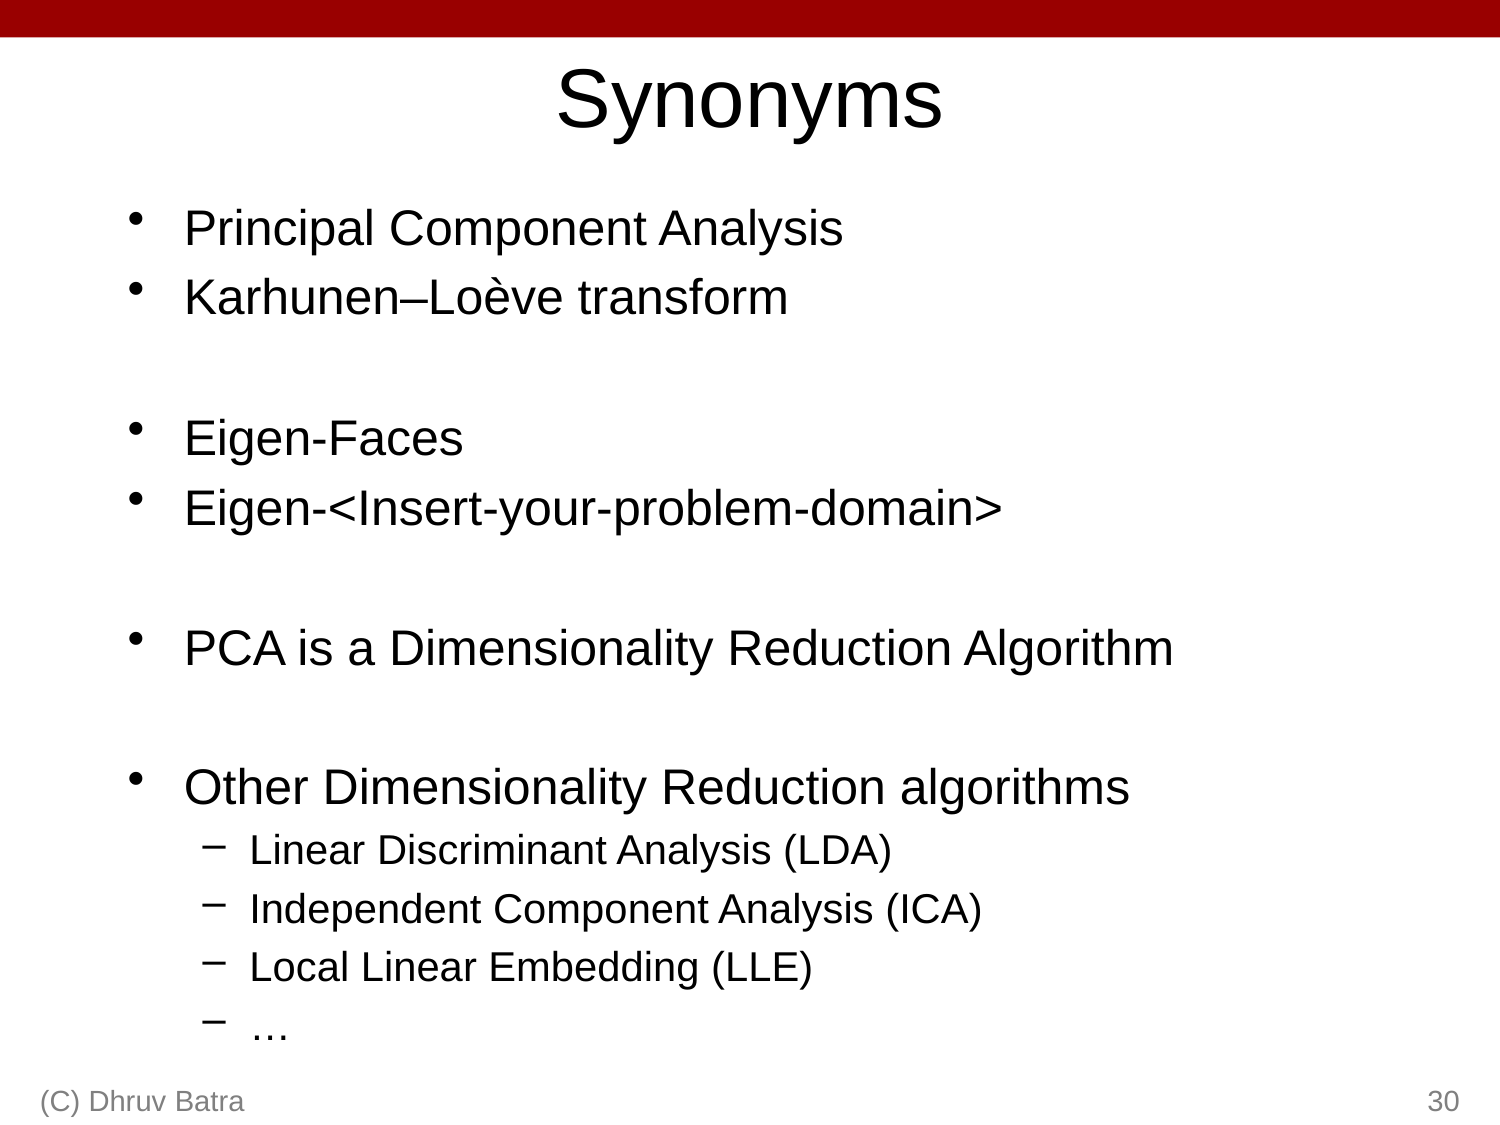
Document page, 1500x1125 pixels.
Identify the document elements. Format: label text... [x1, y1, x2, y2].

footer (C) Dhruv Batra [24, 1049, 501, 1125]
title Synonyms [112, 37, 1388, 151]
list Principal Component Analysis Karhunen–Loève transform Eigen-Faces Eigen-<Insert-your-problem-domain> PCA is a Dimensionality Reduction Algorithm Other Dimensionality Reduction algorithms Linear Discriminant Analysis (LDA) Independent Component Analysis (ICA) Local Linear Embedding (LLE) … [112, 187, 1388, 1051]
slide_number 30 [1162, 1049, 1476, 1125]
